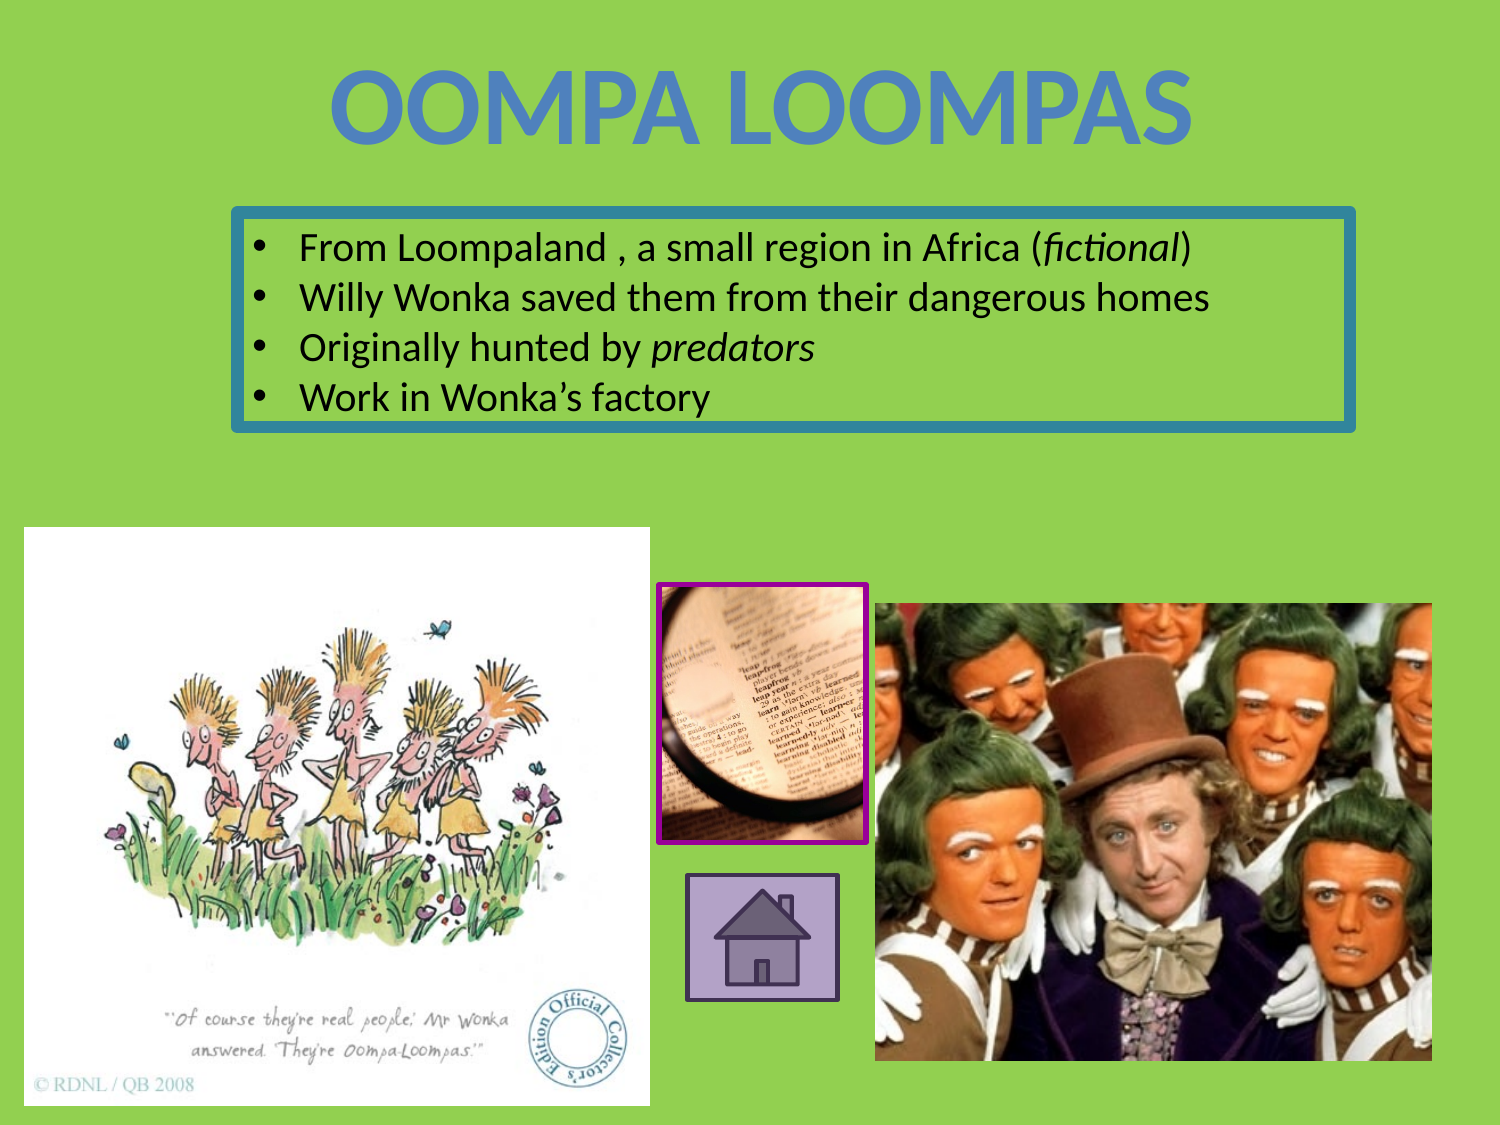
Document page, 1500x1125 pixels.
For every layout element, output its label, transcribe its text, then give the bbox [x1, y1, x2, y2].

text_box [685, 873, 840, 1002]
text_box Oompa Loompas [314, 24, 1211, 175]
picture [661, 586, 864, 840]
picture [874, 602, 1432, 1061]
text_box From Loompaland , a small region in Africa (fictional) Willy Wonka saved them from their dangerous homes Originally hunted by predators Work in Wonka’s factory [237, 212, 1350, 428]
picture [24, 527, 651, 1106]
